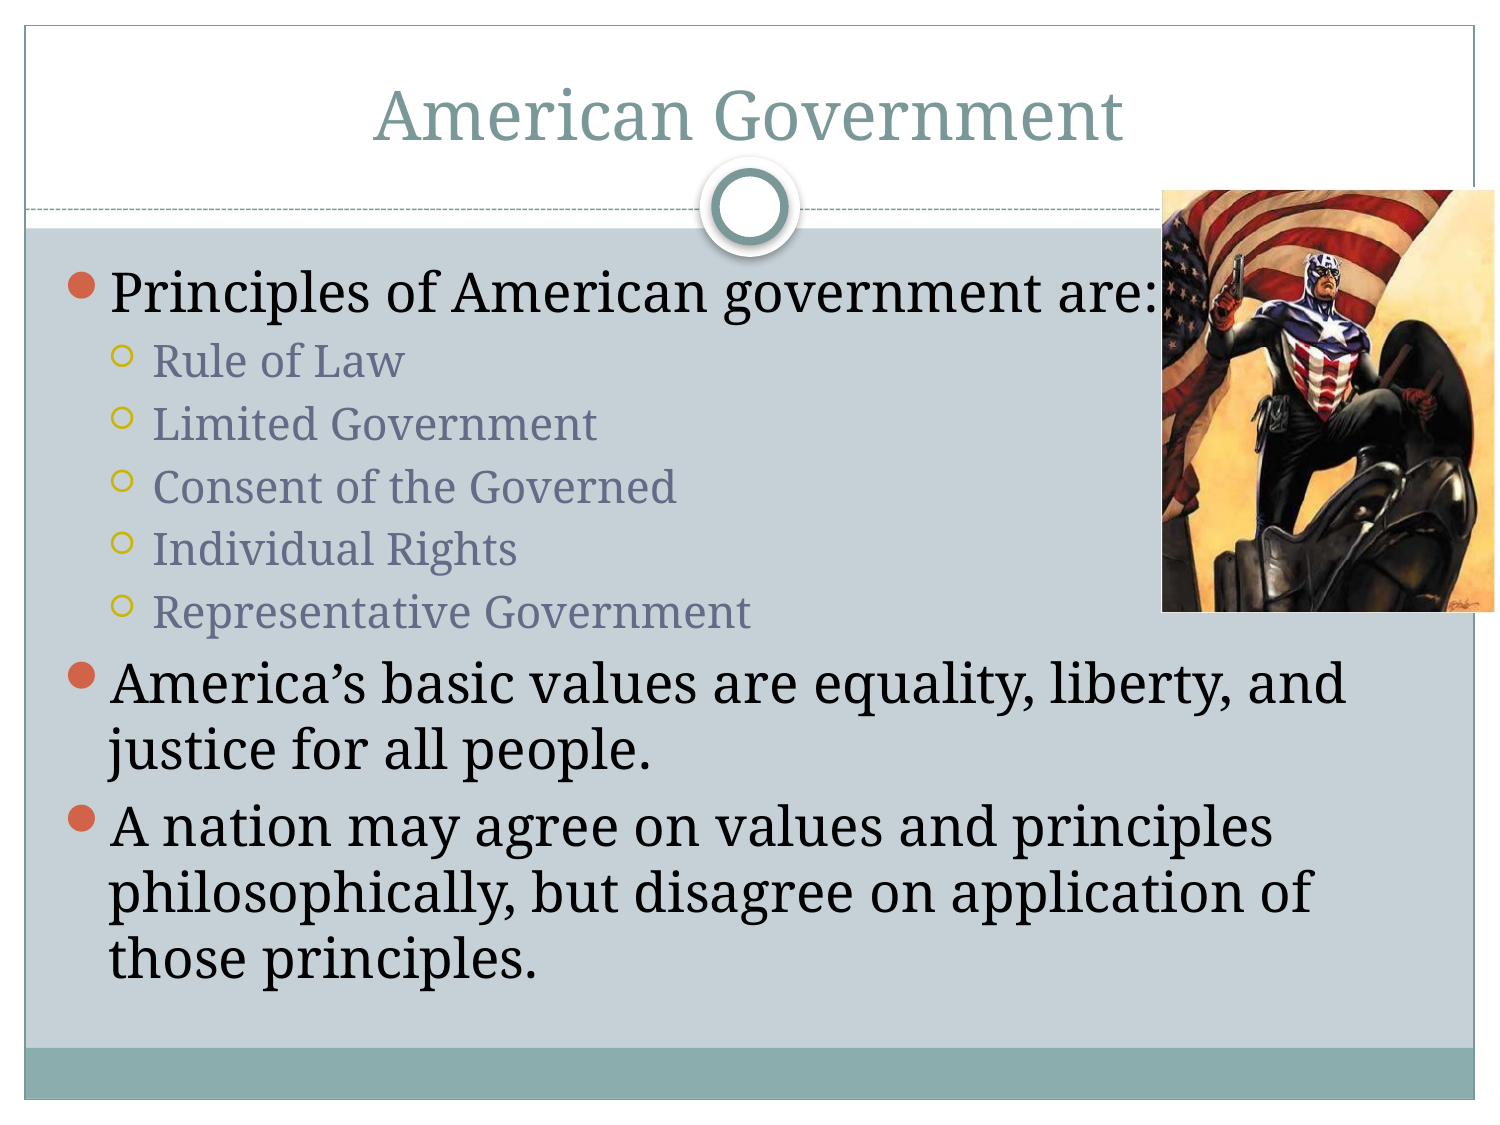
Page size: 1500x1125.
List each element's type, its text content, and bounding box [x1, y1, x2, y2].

title American Government [49, 37, 1450, 162]
list Principles of American government are: Rule of Law Limited Government Consent of the Governed Individual Rights Representative Government America’s basic values are equality, liberty, and justice for all people. A nation may agree on values and principles philosophically, but disagree on application of those principles. [49, 250, 1445, 1001]
picture [1161, 187, 1495, 613]
